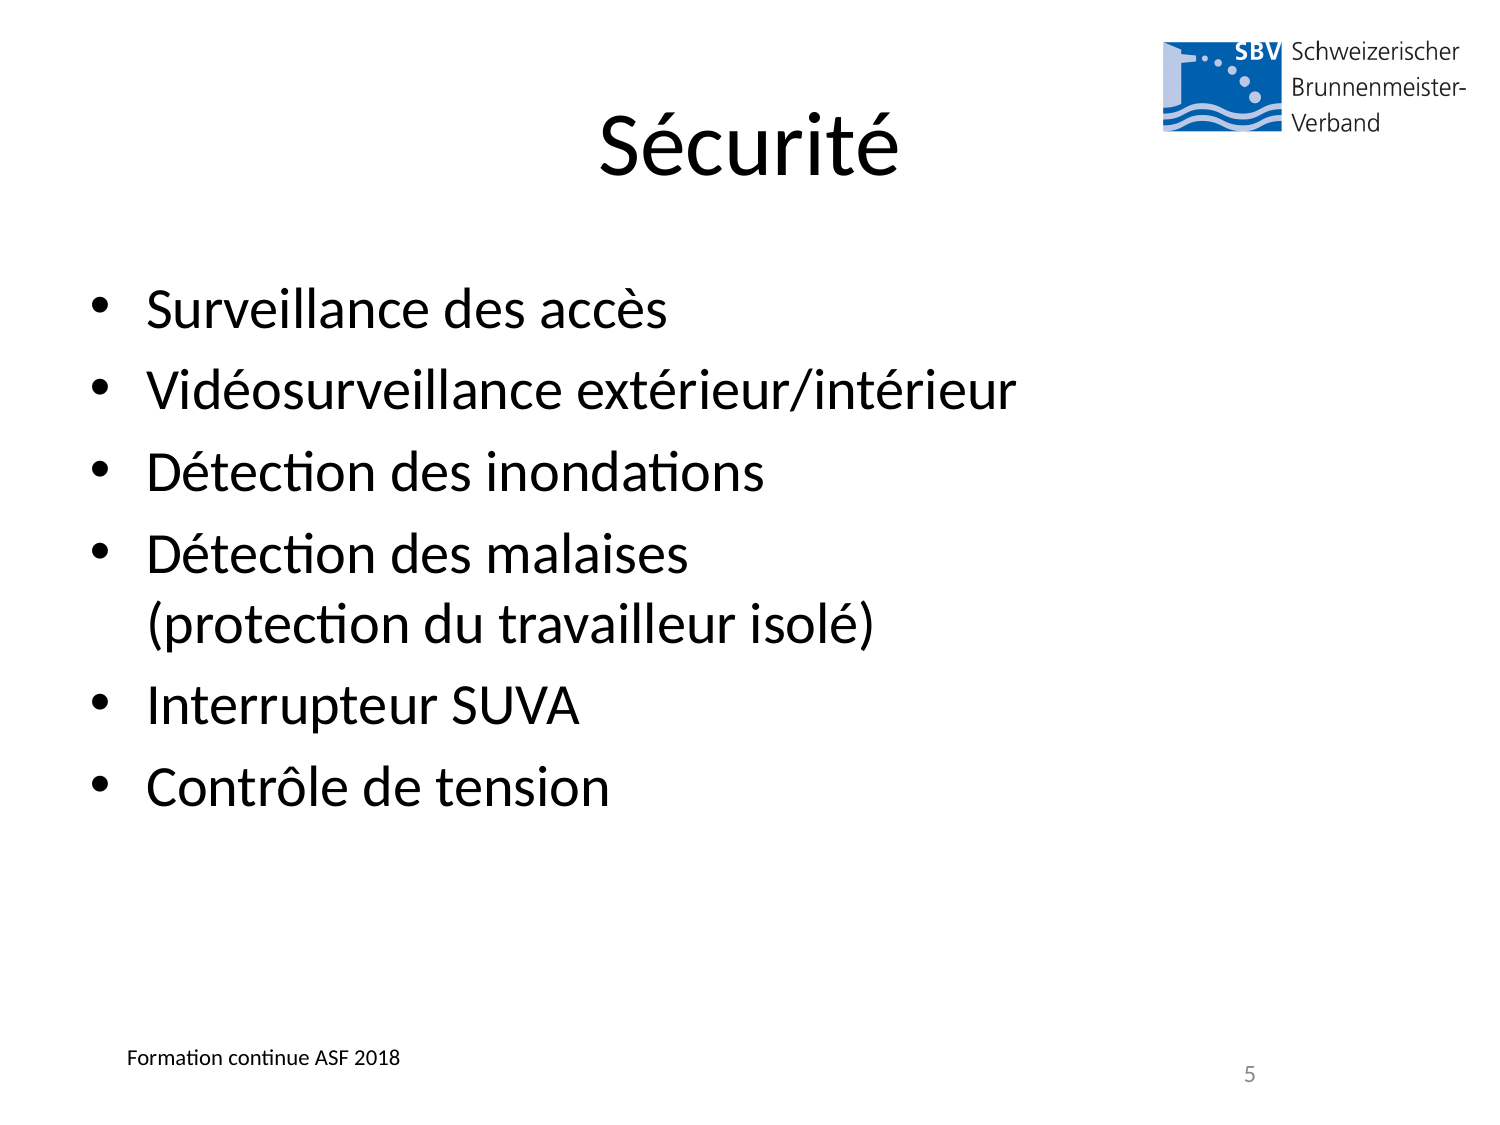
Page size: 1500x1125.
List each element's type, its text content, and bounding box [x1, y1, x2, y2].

text_box 5 [1074, 1042, 1425, 1103]
text_box Sécurité [74, 45, 1425, 233]
text_box Formation continue ASF 2018 [112, 1034, 463, 1095]
picture [1163, 35, 1471, 138]
text_box Surveillance des accès Vidéosurveillance extérieur/intérieur Détection des inondations Détection des malaises (protection du travailleur isolé) Interrupteur SUVA Contrôle de tension [74, 262, 1425, 1005]
